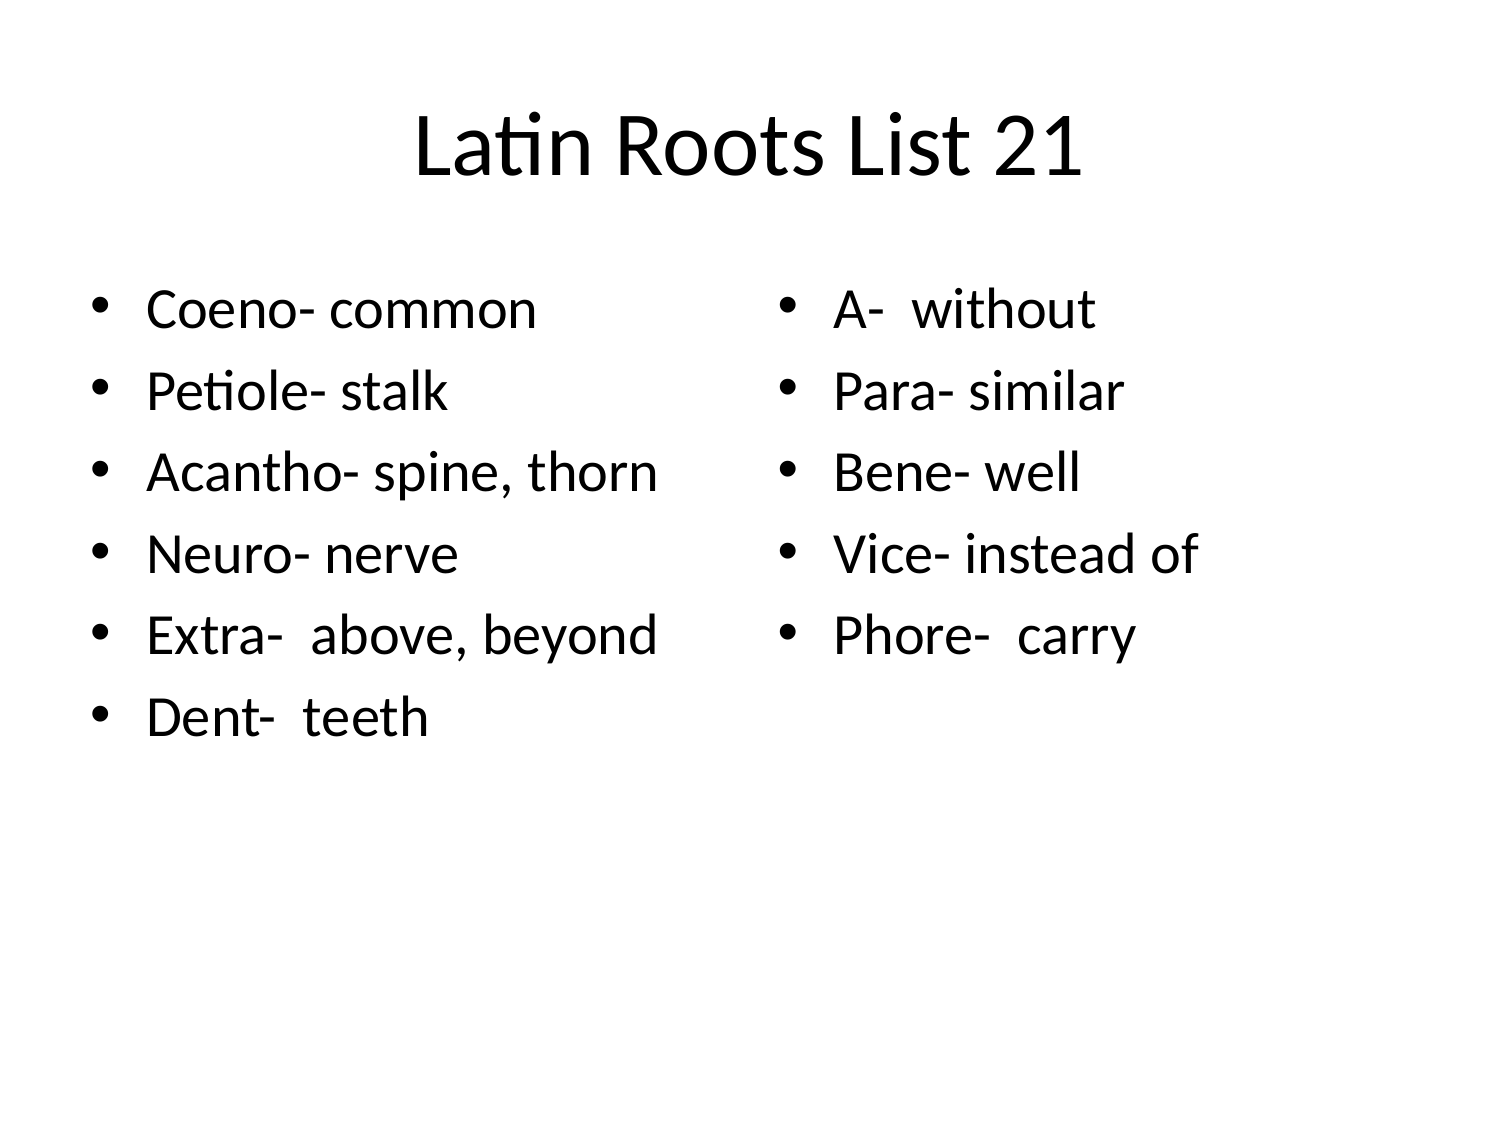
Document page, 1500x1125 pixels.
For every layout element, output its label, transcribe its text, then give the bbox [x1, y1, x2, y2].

list Coeno- common Petiole- stalk Acantho- spine, thorn Neuro- nerve Extra- above, beyond Dent- teeth [74, 262, 738, 1006]
title Latin Roots List 21 [74, 44, 1426, 233]
list A- without Para- similar Bene- well Vice- instead of Phore- carry [762, 262, 1426, 1006]
